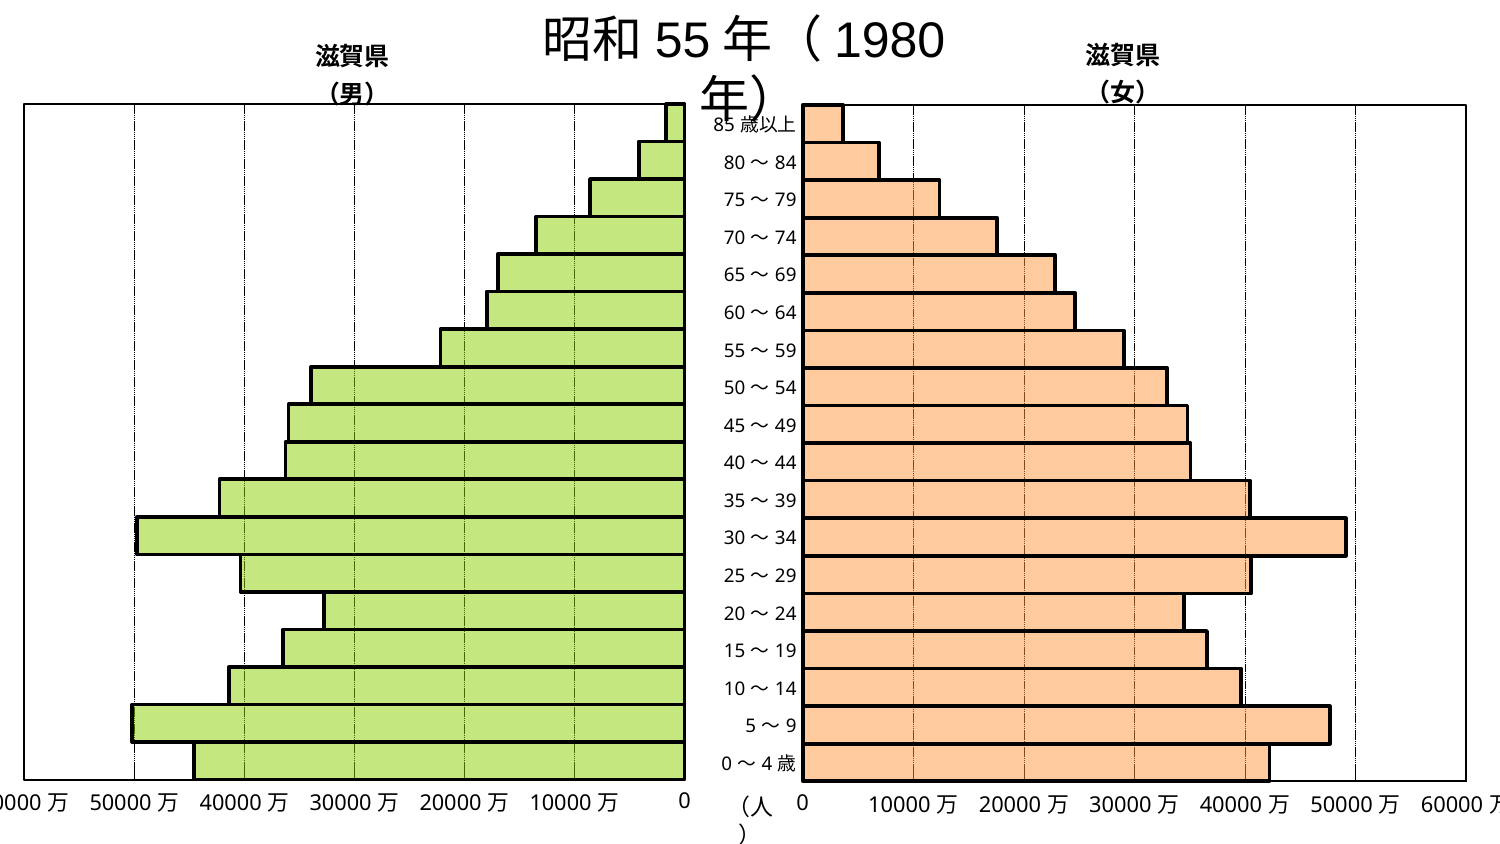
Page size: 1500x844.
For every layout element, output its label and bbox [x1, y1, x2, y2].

text_box [0, 0, 1500, 844]
